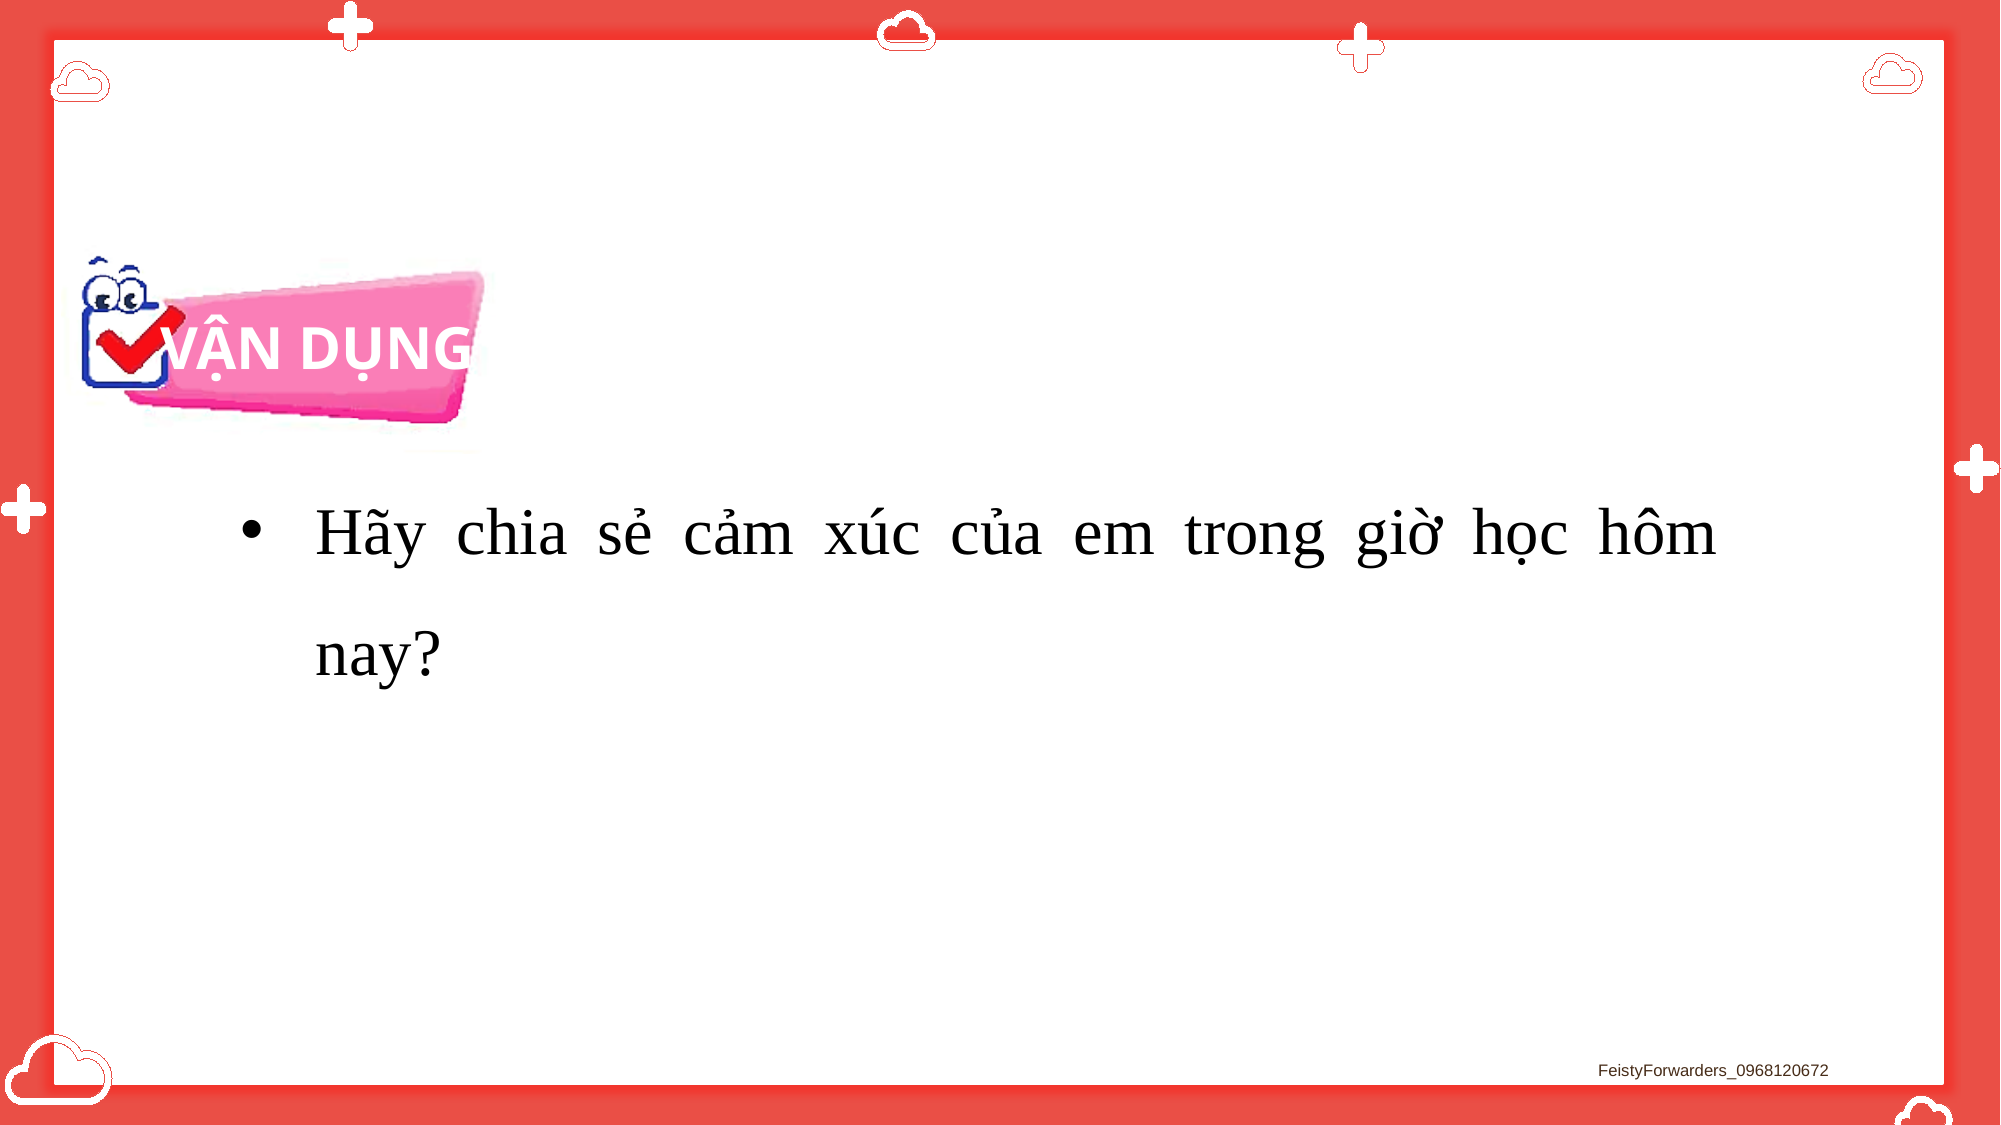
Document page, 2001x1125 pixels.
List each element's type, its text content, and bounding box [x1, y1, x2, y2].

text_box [60, 244, 501, 454]
text_box Hãy chia sẻ cảm xúc của em trong giờ học hôm nay? [225, 440, 1735, 696]
